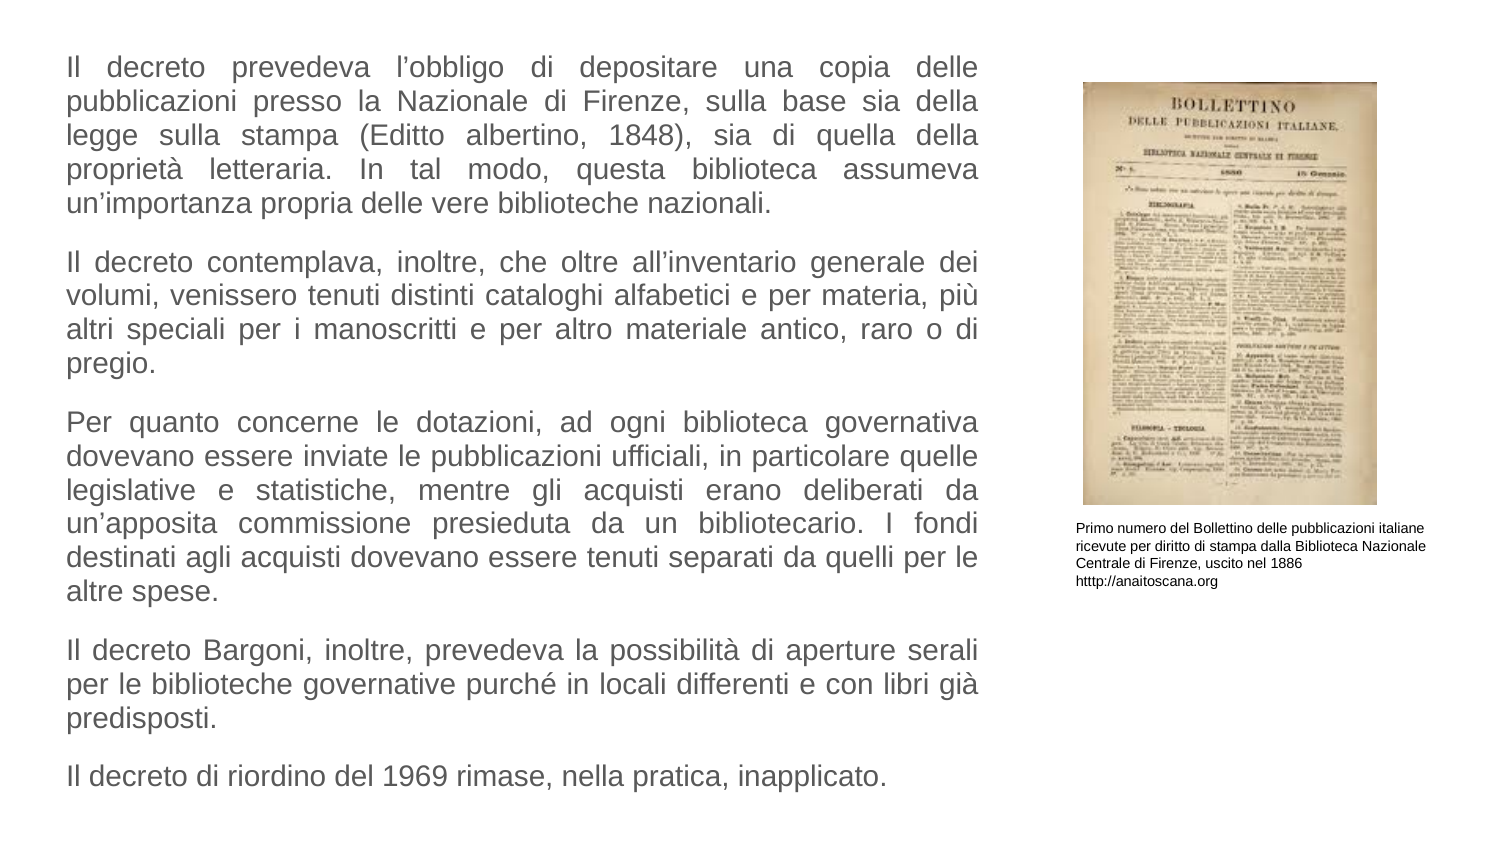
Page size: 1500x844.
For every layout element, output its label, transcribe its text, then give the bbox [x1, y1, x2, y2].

picture [1083, 81, 1377, 505]
list Il decreto prevedeva l’obbligo di depositare una copia delle pubblicazioni presso la Nazionale di Firenze, sulla base sia della legge sulla stampa (Editto albertino, 1848), sia di quella della proprietà letteraria. In tal modo, questa biblioteca assumeva un’importanza propria delle vere biblioteche nazionali. Il decreto contemplava, inoltre, che oltre all’inventario generale dei volumi, venissero tenuti distinti cataloghi alfabetici e per materia, più altri speciali per i manoscritti e per altro materiale antico, raro o di pregio. Per quanto concerne le dotazioni, ad ogni biblioteca governativa dovevano essere inviate le pubblicazioni ufficiali, in particolare quelle legislative e statistiche, mentre gli acquisti erano deliberati da un’apposita commissione presieduta da un bibliotecario. I fondi destinati agli acquisti dovevano essere tenuti separati da quelli per le altre spese. Il decreto Bargoni, inoltre, prevedeva la possibilità di aperture serali per le biblioteche governative purché in locali differenti e con libri già predisposti. Il decreto di riordino del 1969 rimase, nella pratica, inapplicato. [51, 35, 996, 819]
text_box Primo numero del Bollettino delle pubblicazioni italiane ricevute per diritto di stampa dalla Biblioteca Nazionale Centrale di Firenze, uscito nel 1886 htttp://anaitoscana.org [1060, 504, 1475, 591]
